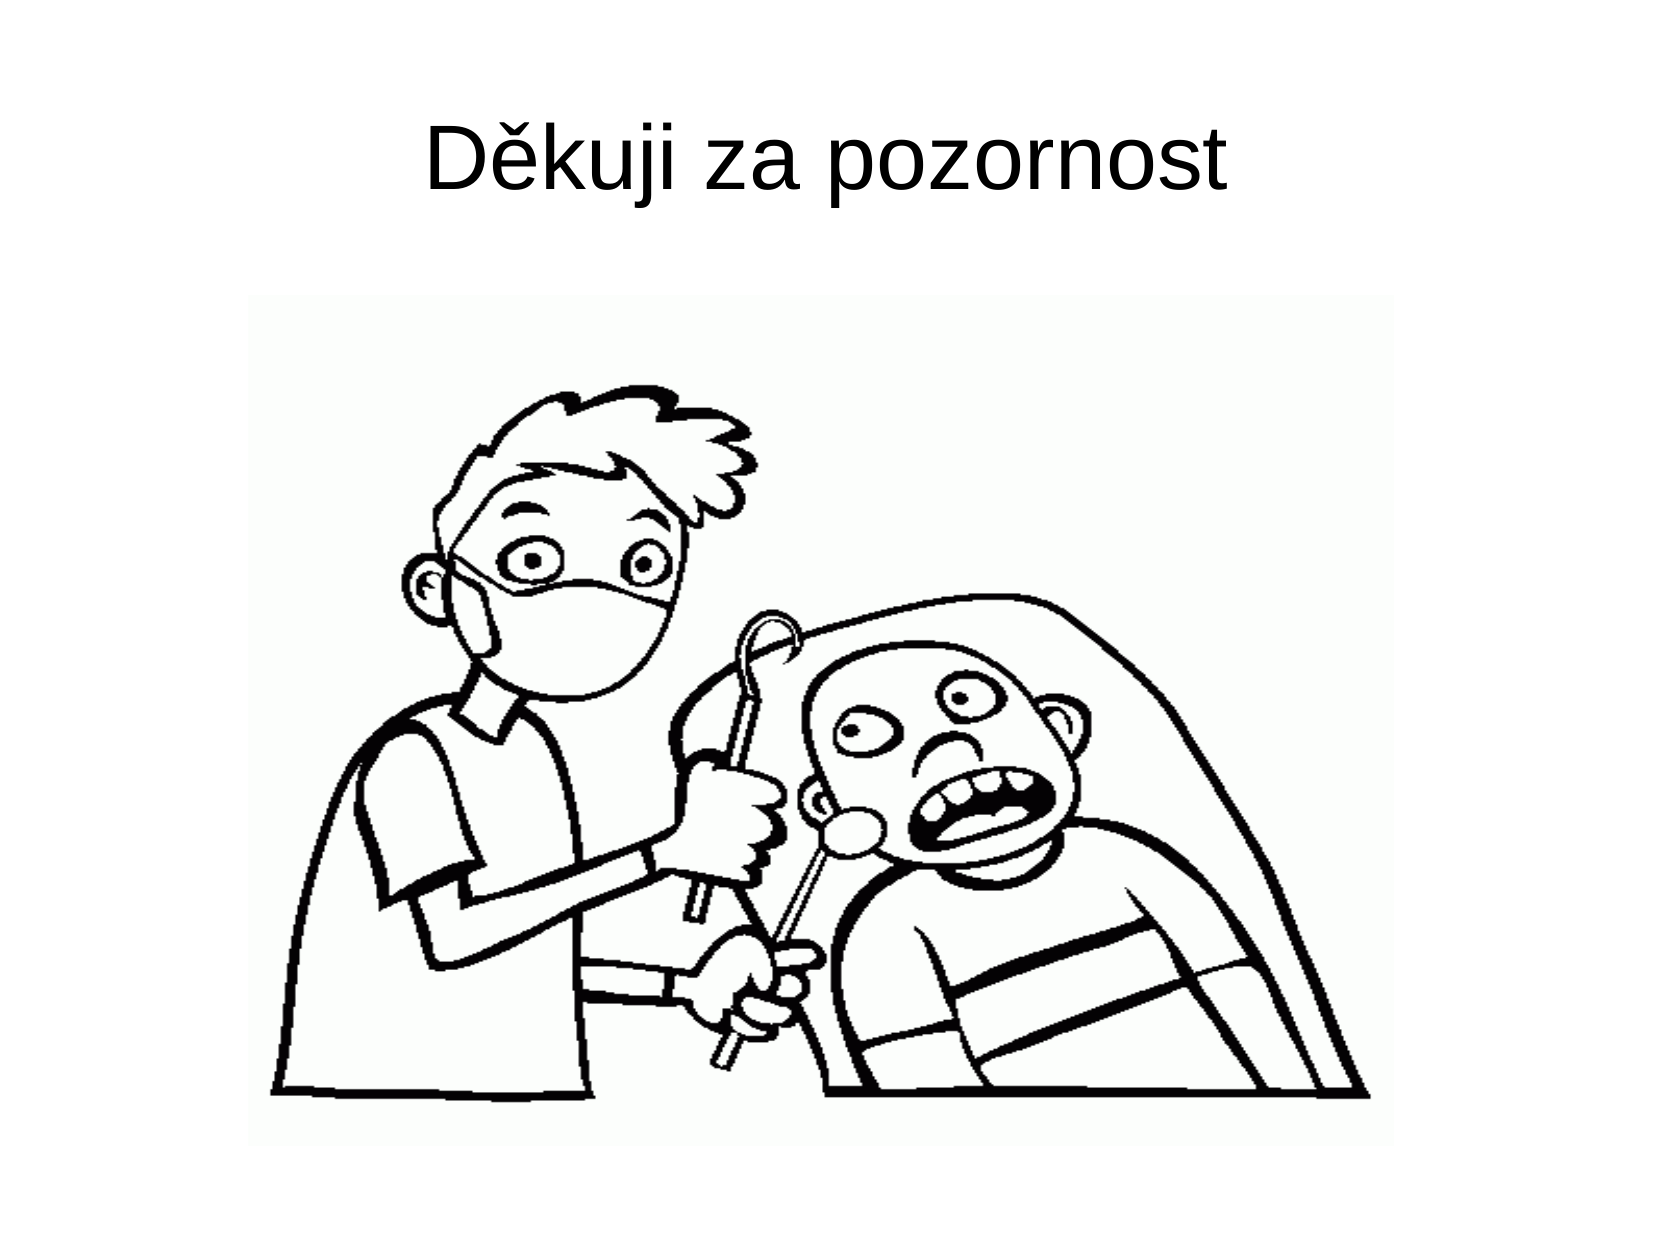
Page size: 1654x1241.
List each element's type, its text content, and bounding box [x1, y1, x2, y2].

title Děkuji za pozornost [82, 49, 1571, 257]
picture [247, 295, 1394, 1146]
